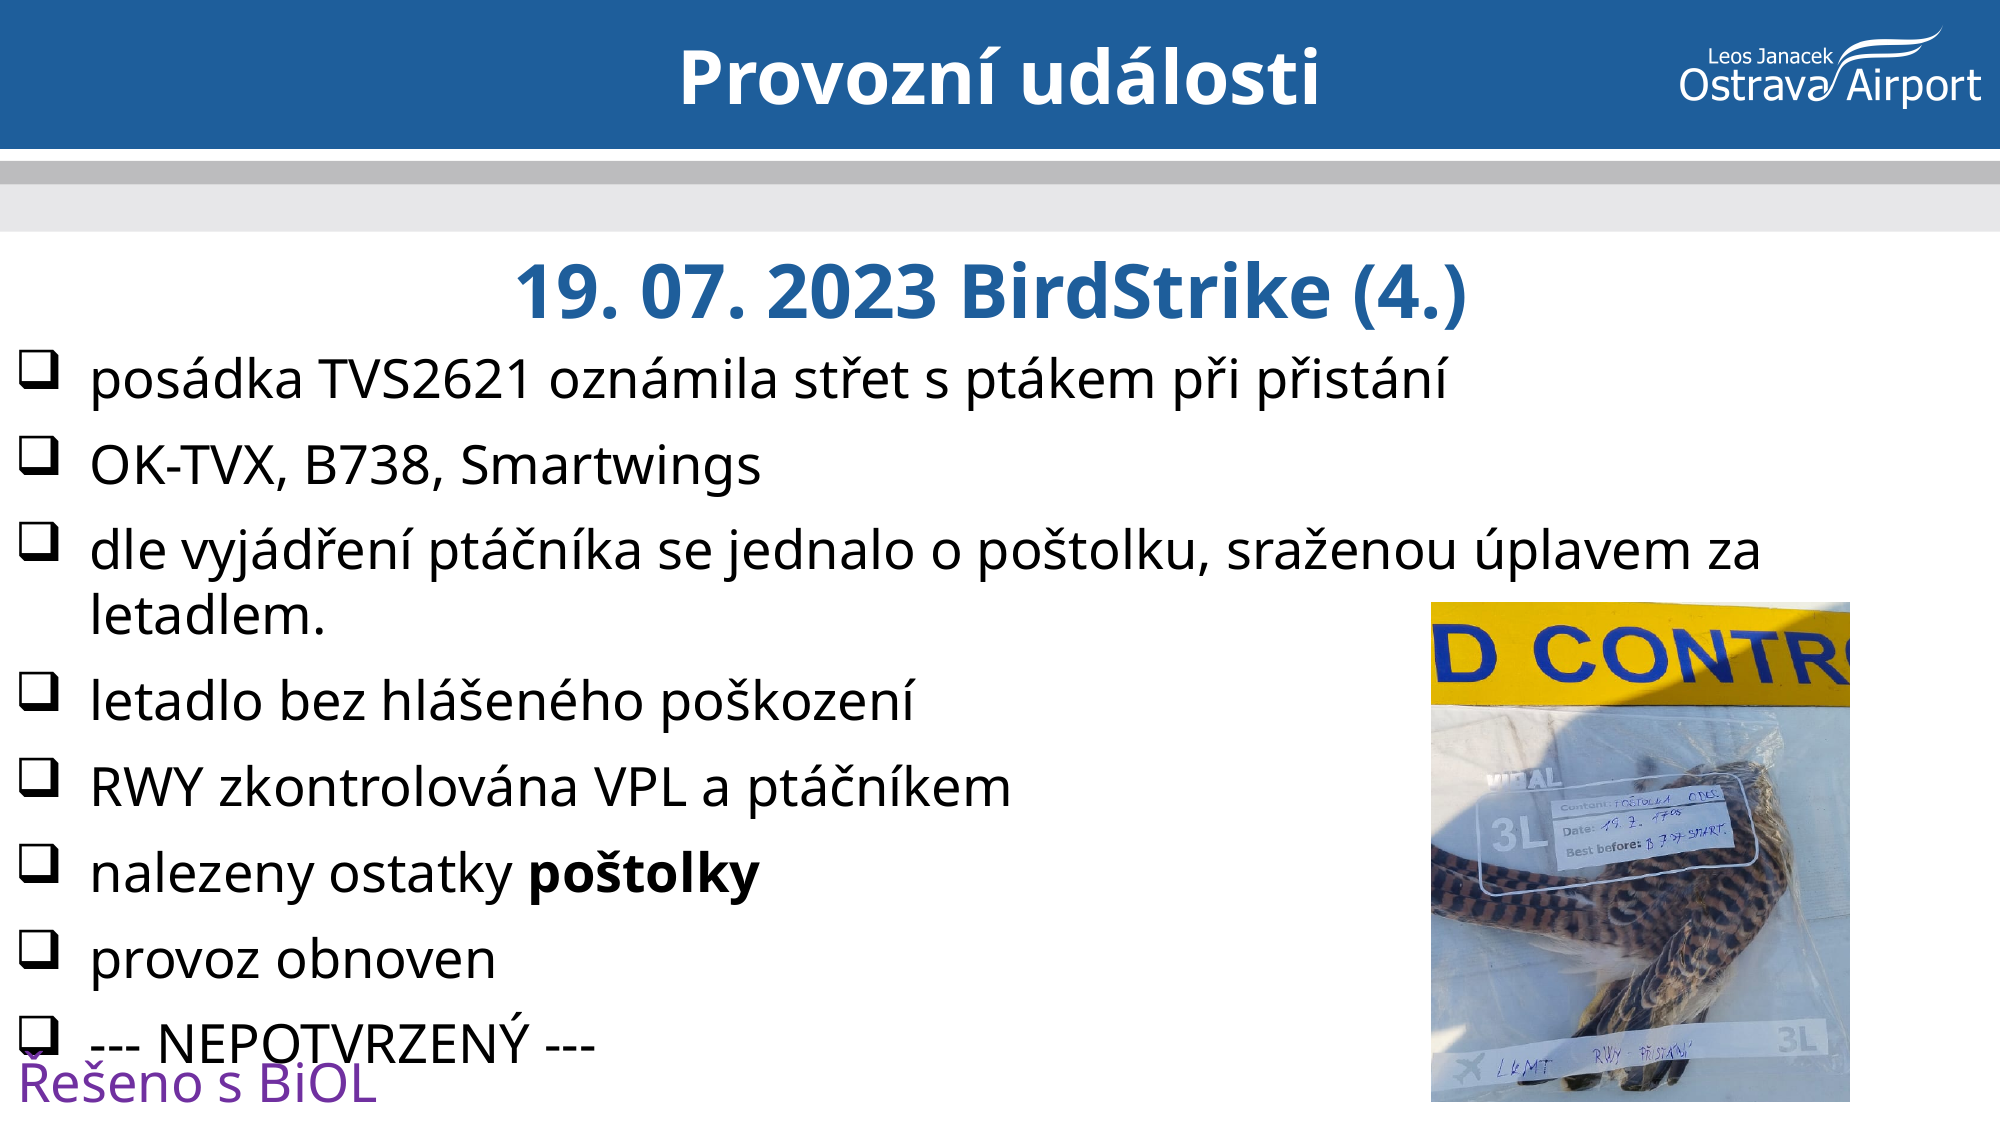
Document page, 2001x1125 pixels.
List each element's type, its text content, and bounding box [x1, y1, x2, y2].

text_box Provozní události [0, 0, 2000, 150]
picture [1662, 11, 2000, 137]
text_box [0, 184, 2000, 233]
picture [1431, 602, 1850, 1102]
text_box [0, 160, 2000, 184]
text_box Řešeno s BiOL [2, 1041, 2000, 1122]
text_box 19. 07. 2023 BirdStrike (4.) posádka TVS2621 oznámila střet s ptákem při přistání OK-TVX, B738, Smartwings dle vyjádření ptáčníka se jednalo o poštolku, sraženou úplavem za letadlem. letadlo bez hlášeného poškození RWY zkontrolována VPL a ptáčníkem nalezeny ostatky poštolky provoz obnoven --- NEPOTVRZENÝ --- [0, 236, 2000, 1125]
